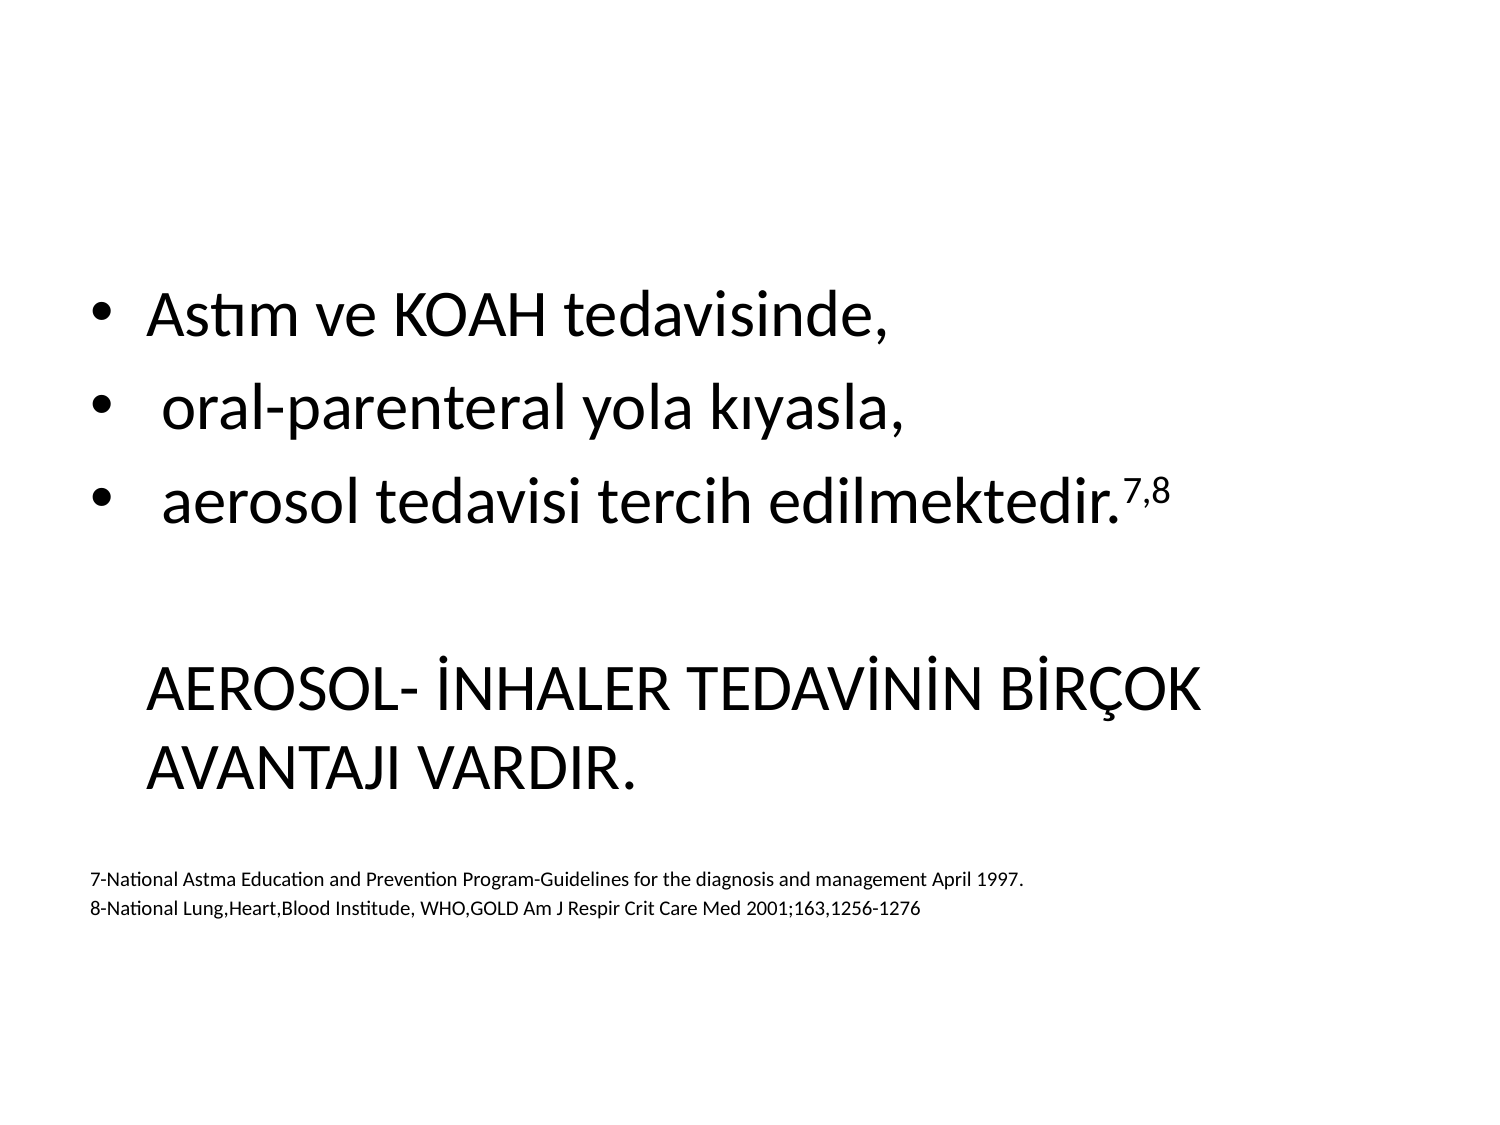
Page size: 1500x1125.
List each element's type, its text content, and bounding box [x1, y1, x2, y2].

list Astım ve KOAH tedavisinde, oral-parenteral yola kıyasla, aerosol tedavisi tercih edilmektedir.7,8 AEROSOL- İNHALER TEDAVİNİN BİRÇOK AVANTAJI VARDIR. 7-National Astma Education and Prevention Program-Guidelines for the diagnosis and management April 1997. 8-National Lung,Heart,Blood Institude, WHO,GOLD Am J Respir Crit Care Med 2001;163,1256-1276 [75, 262, 1425, 1005]
